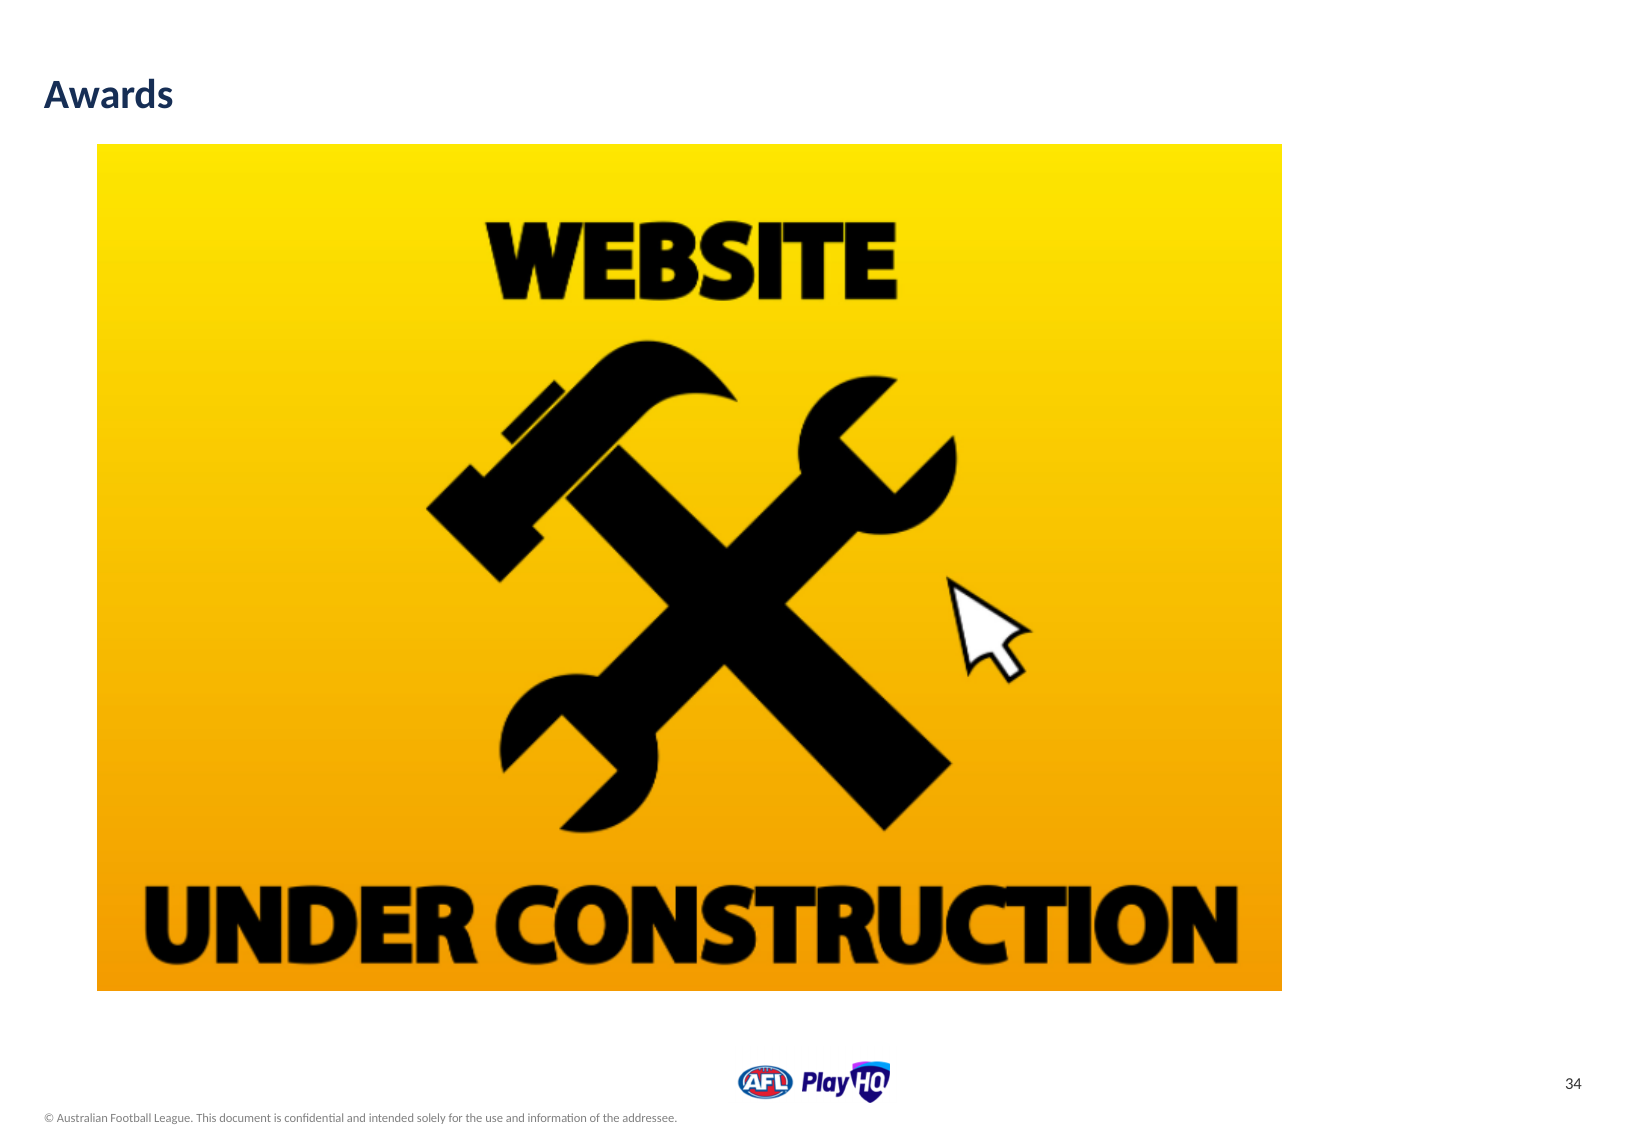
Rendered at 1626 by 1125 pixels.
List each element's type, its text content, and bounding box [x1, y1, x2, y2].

title Awards [43, 30, 1583, 118]
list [97, 143, 1282, 991]
picture [727, 1045, 898, 1103]
